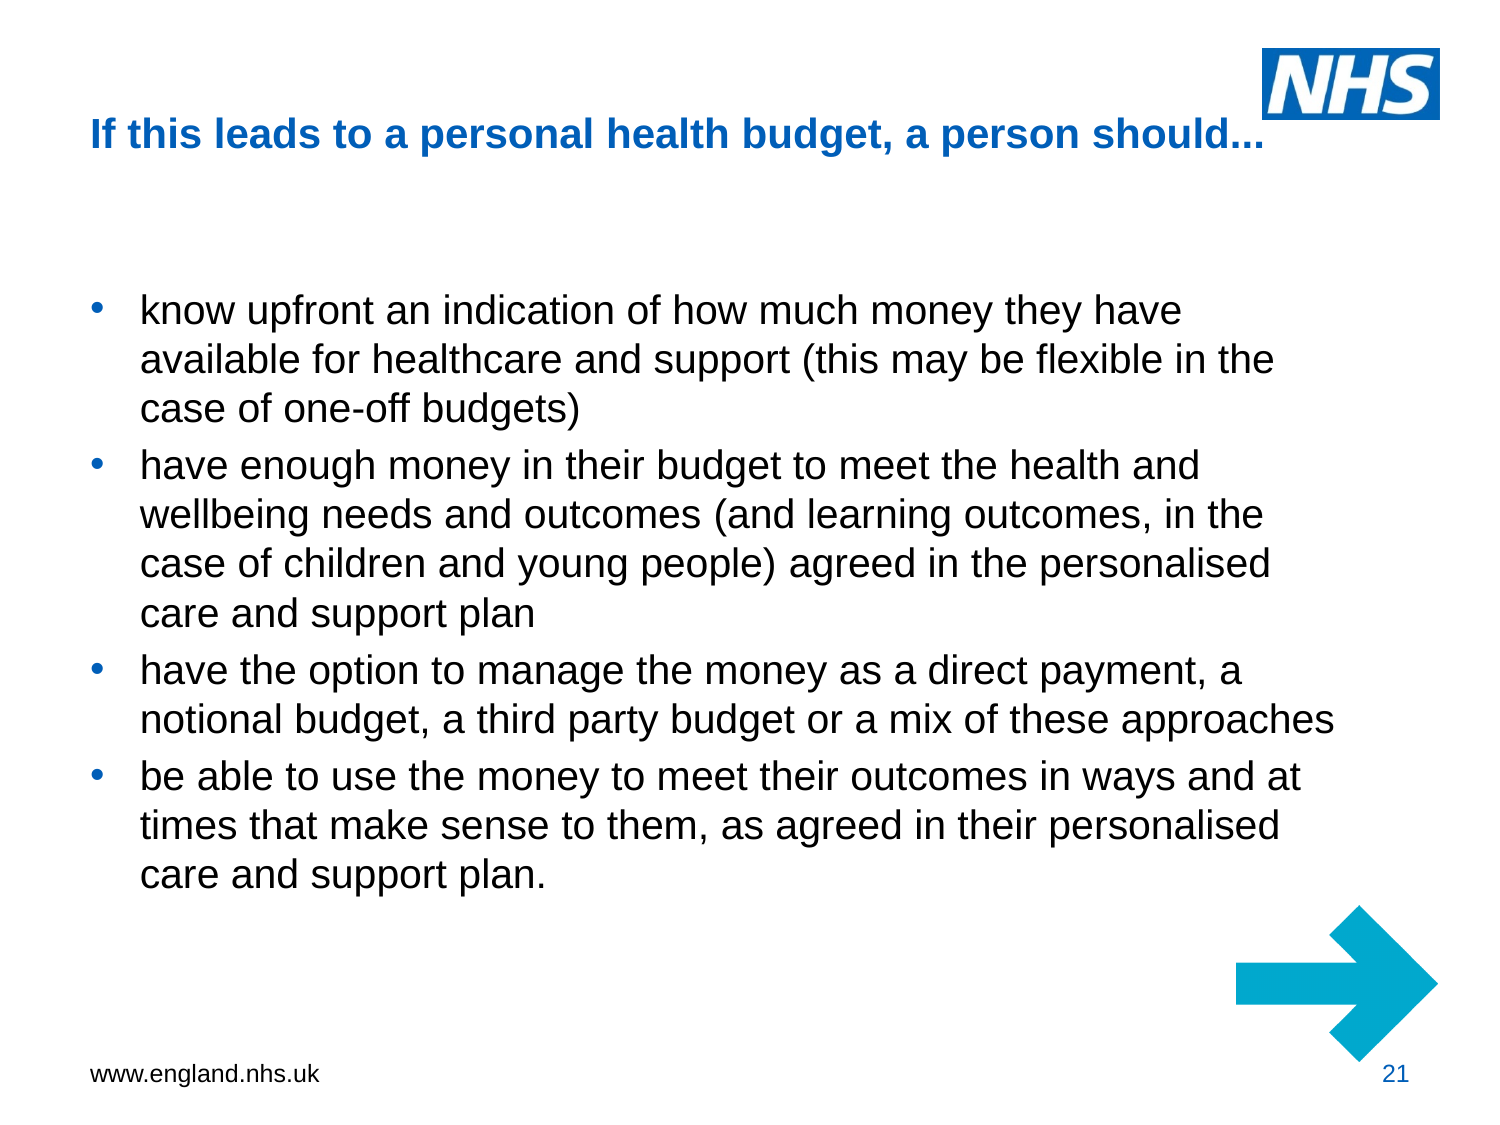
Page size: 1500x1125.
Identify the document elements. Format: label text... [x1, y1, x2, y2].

picture [1236, 905, 1438, 1062]
title If this leads to a personal health budget, a person should... [75, 76, 1282, 186]
slide_number 21 [1074, 1042, 1425, 1103]
picture [1262, 48, 1440, 120]
list know upfront an indication of how much money they have available for healthcare and support (this may be flexible in the case of one-off budgets) have enough money in their budget to meet the health and wellbeing needs and outcomes (and learning outcomes, in the case of children and young people) agreed in the personalised care and support plan have the option to manage the money as a direct payment, a notional budget, a third party budget or a mix of these approaches be able to use the money to meet their outcomes in ways and at times that make sense to them, as agreed in their personalised care and support plan. [75, 275, 1362, 924]
